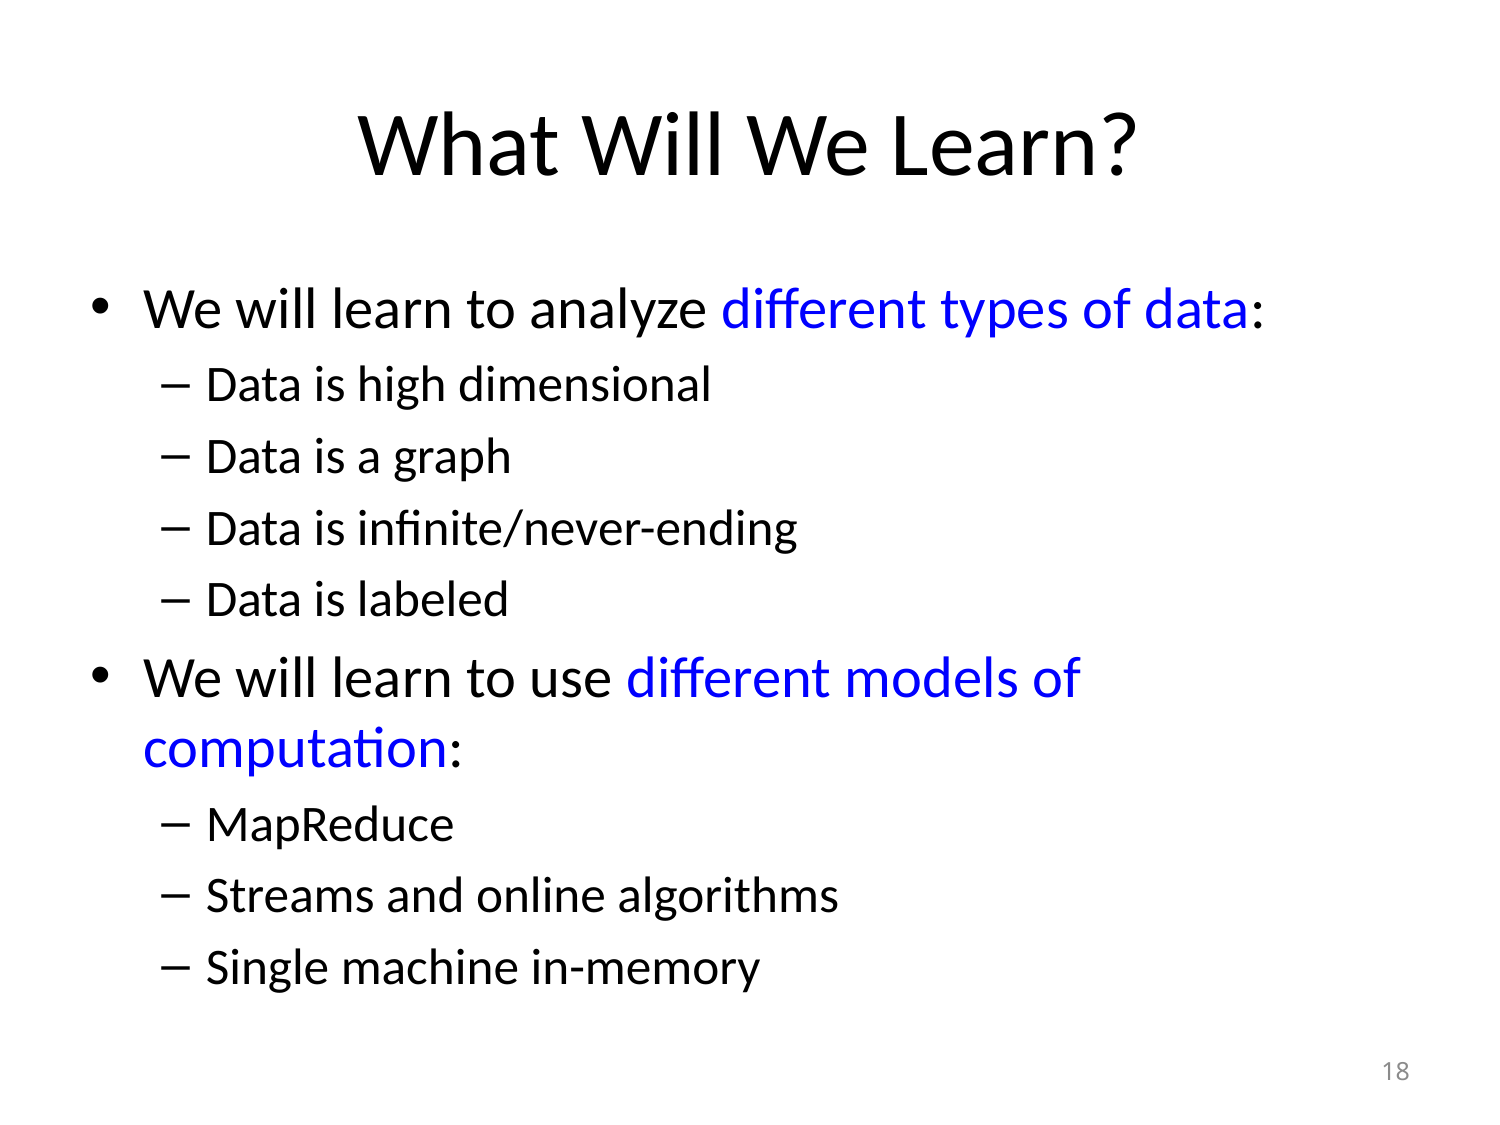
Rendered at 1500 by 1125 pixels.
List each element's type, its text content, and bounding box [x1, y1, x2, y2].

slide_number 18 [1074, 1042, 1425, 1103]
title What Will We Learn? [75, 45, 1425, 233]
list We will learn to analyze different types of data: Data is high dimensional Data is a graph Data is infinite/never-ending Data is labeled We will learn to use different models of computation: MapReduce Streams and online algorithms Single machine in-memory [75, 262, 1425, 1005]
